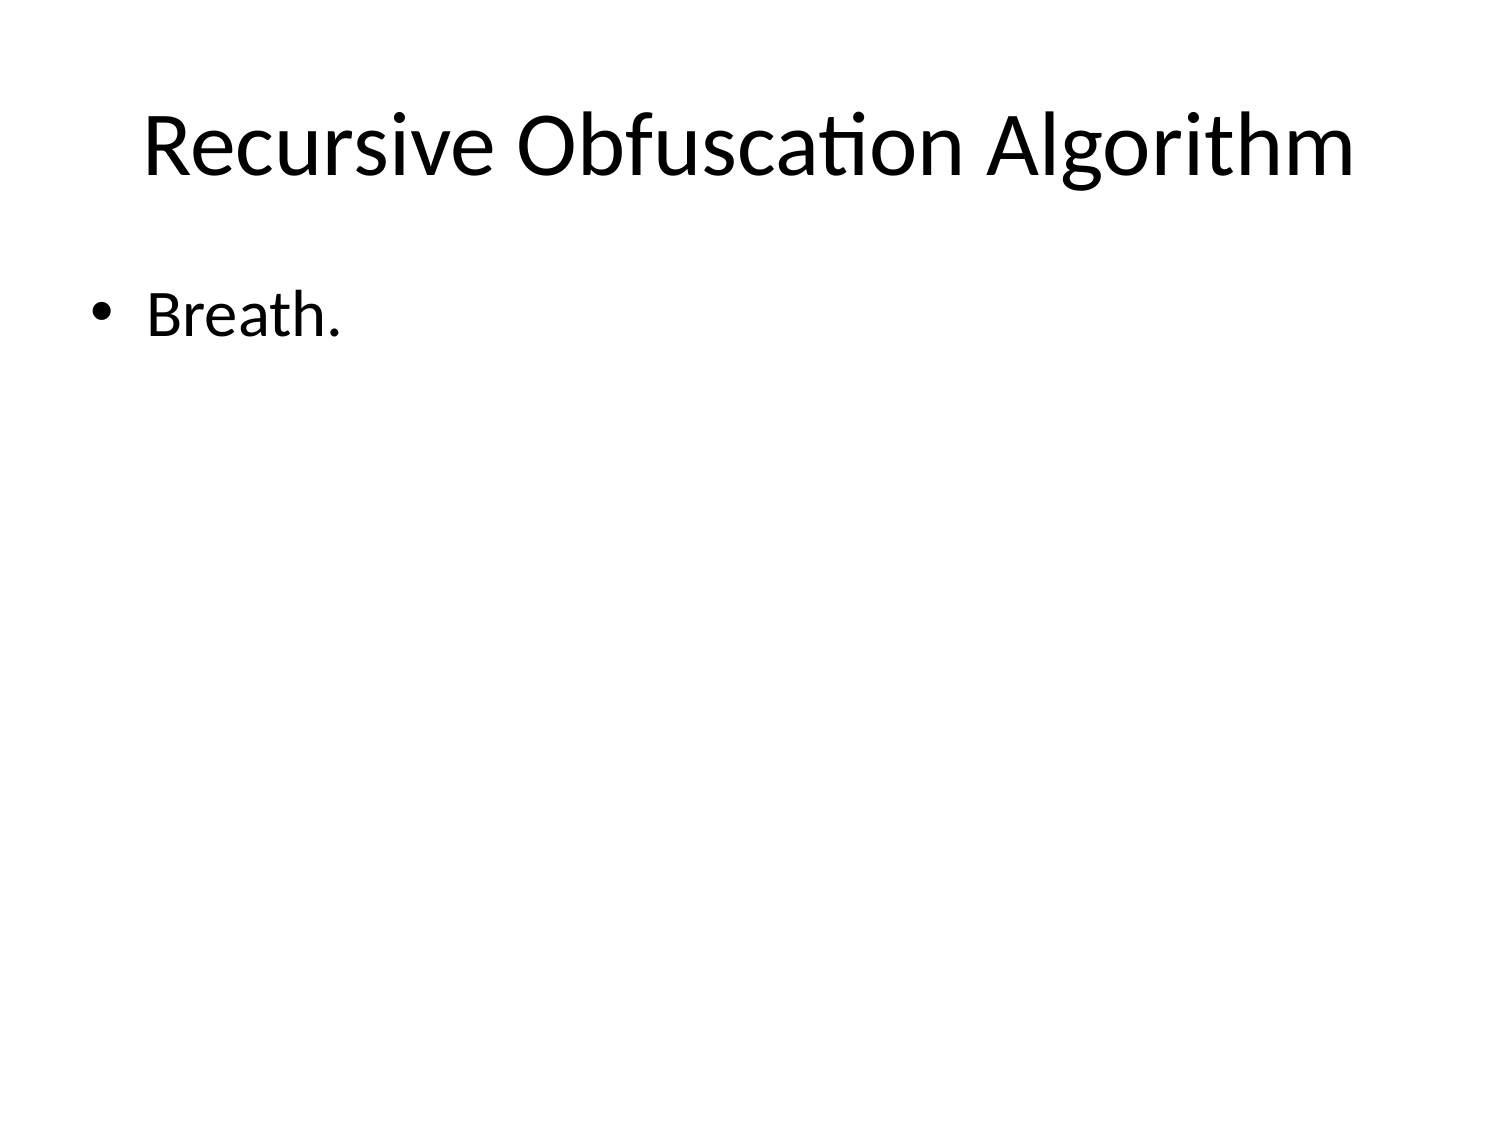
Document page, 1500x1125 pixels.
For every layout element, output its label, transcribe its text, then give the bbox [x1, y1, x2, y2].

list Breath. [75, 262, 1425, 1005]
title Recursive Obfuscation Algorithm [75, 45, 1425, 233]
